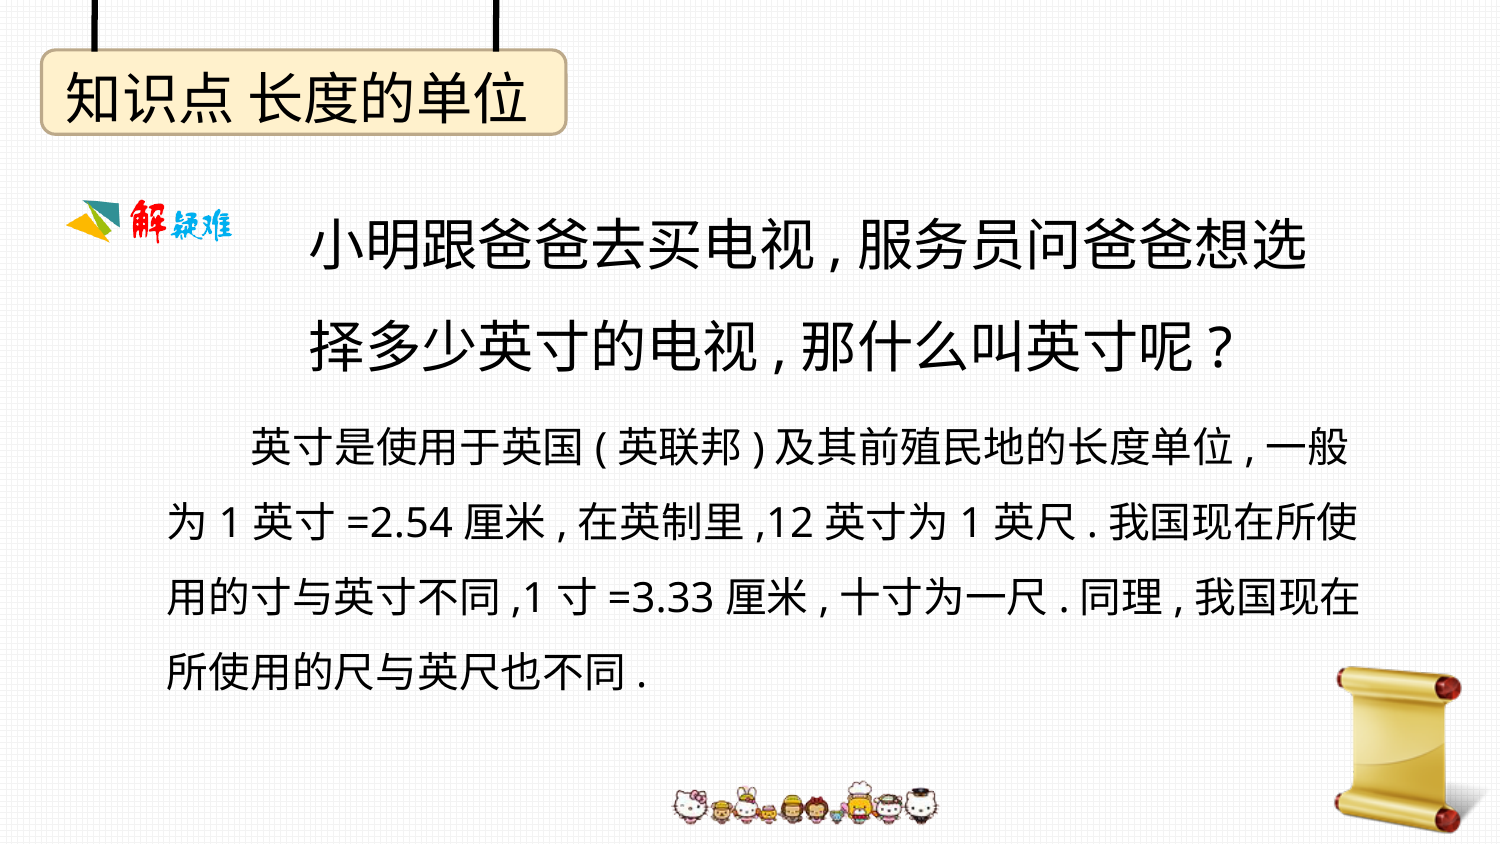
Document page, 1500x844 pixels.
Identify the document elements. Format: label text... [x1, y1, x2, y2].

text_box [41, 0, 566, 135]
text_box 英寸是使用于英国(英联邦)及其前殖民地的长度单位,一般为1英寸=2.54厘米,在英制里,12英寸为1英尺.我国现在所使用的寸与英寸不同,1寸=3.33厘米,十寸为一尺.同理,我国现在所使用的尺与英尺也不同. [155, 390, 1379, 702]
picture [64, 177, 252, 258]
text_box 小明跟爸爸去买电视,服务员问爸爸想选择多少英寸的电视,那什么叫英寸呢? [297, 170, 1342, 384]
picture [650, 763, 962, 844]
picture [1313, 658, 1498, 844]
